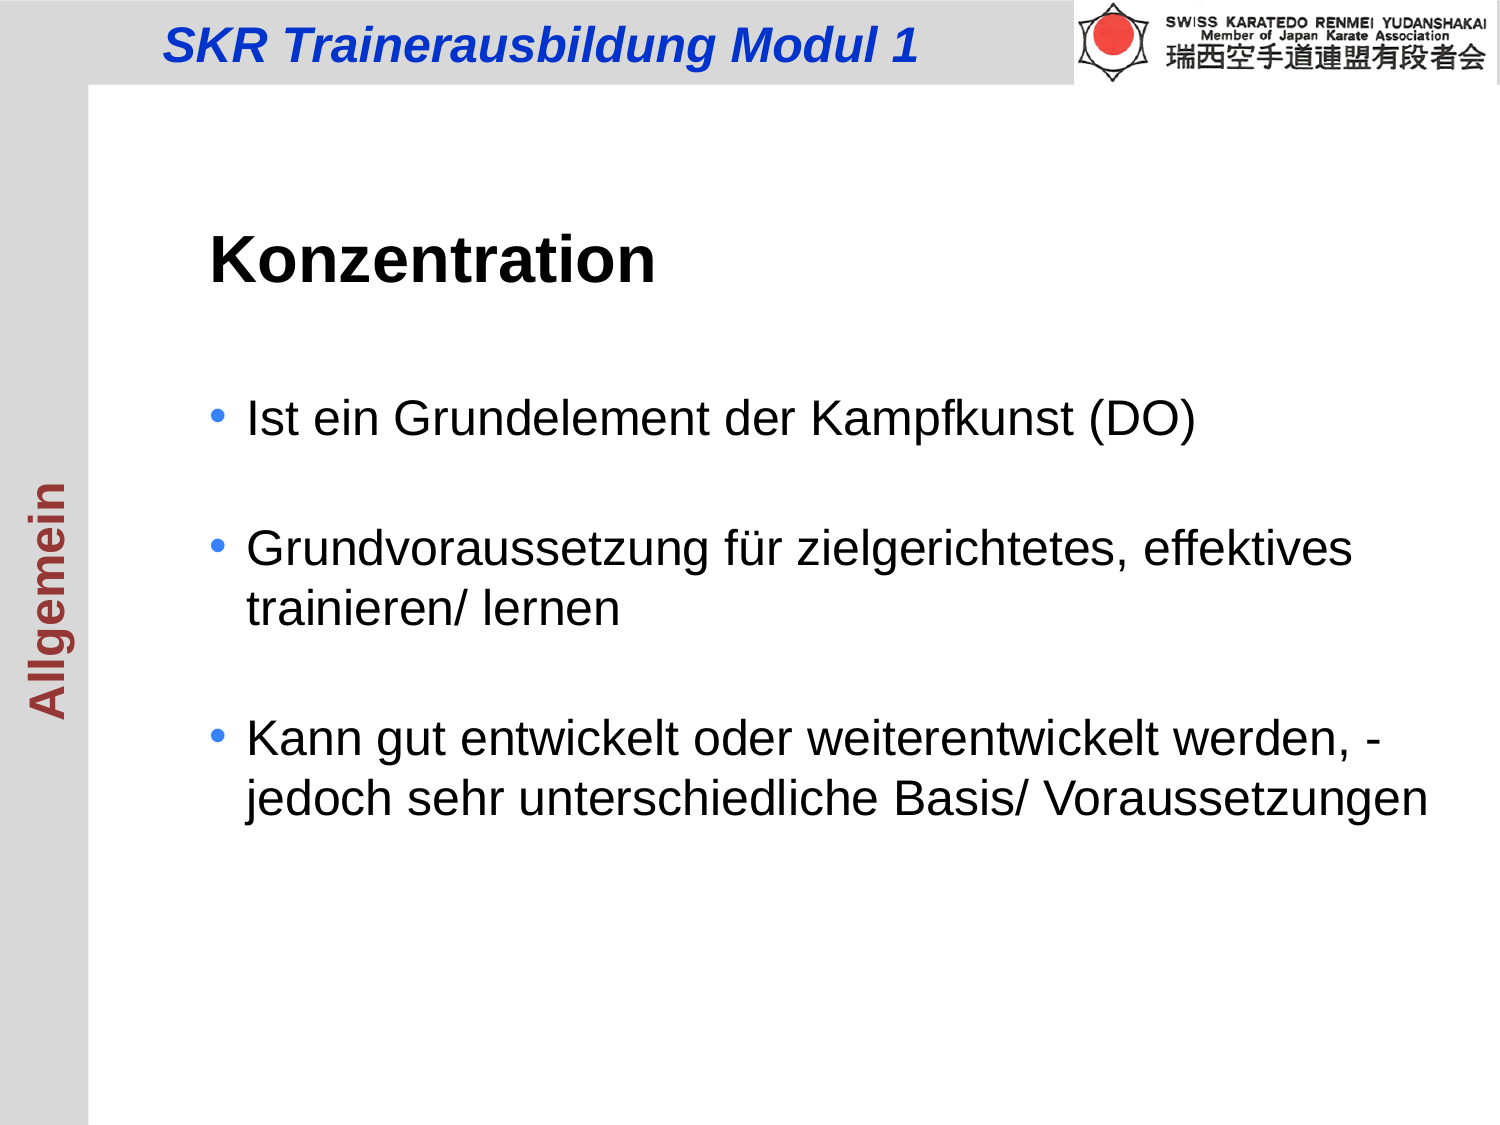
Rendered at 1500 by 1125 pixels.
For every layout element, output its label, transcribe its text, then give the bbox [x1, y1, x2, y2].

picture [1074, 0, 1497, 86]
text_box Allgemein [0, 78, 89, 1125]
text_box Konzentration Ist ein Grundelement der Kampfkunst (DO) Grundvoraussetzung für zielgerichtetes, effektives trainieren/ lernen Kann gut entwickelt oder weiterentwickelt werden, - jedoch sehr unterschiedliche Basis/ Voraussetzungen [44, 208, 1462, 916]
